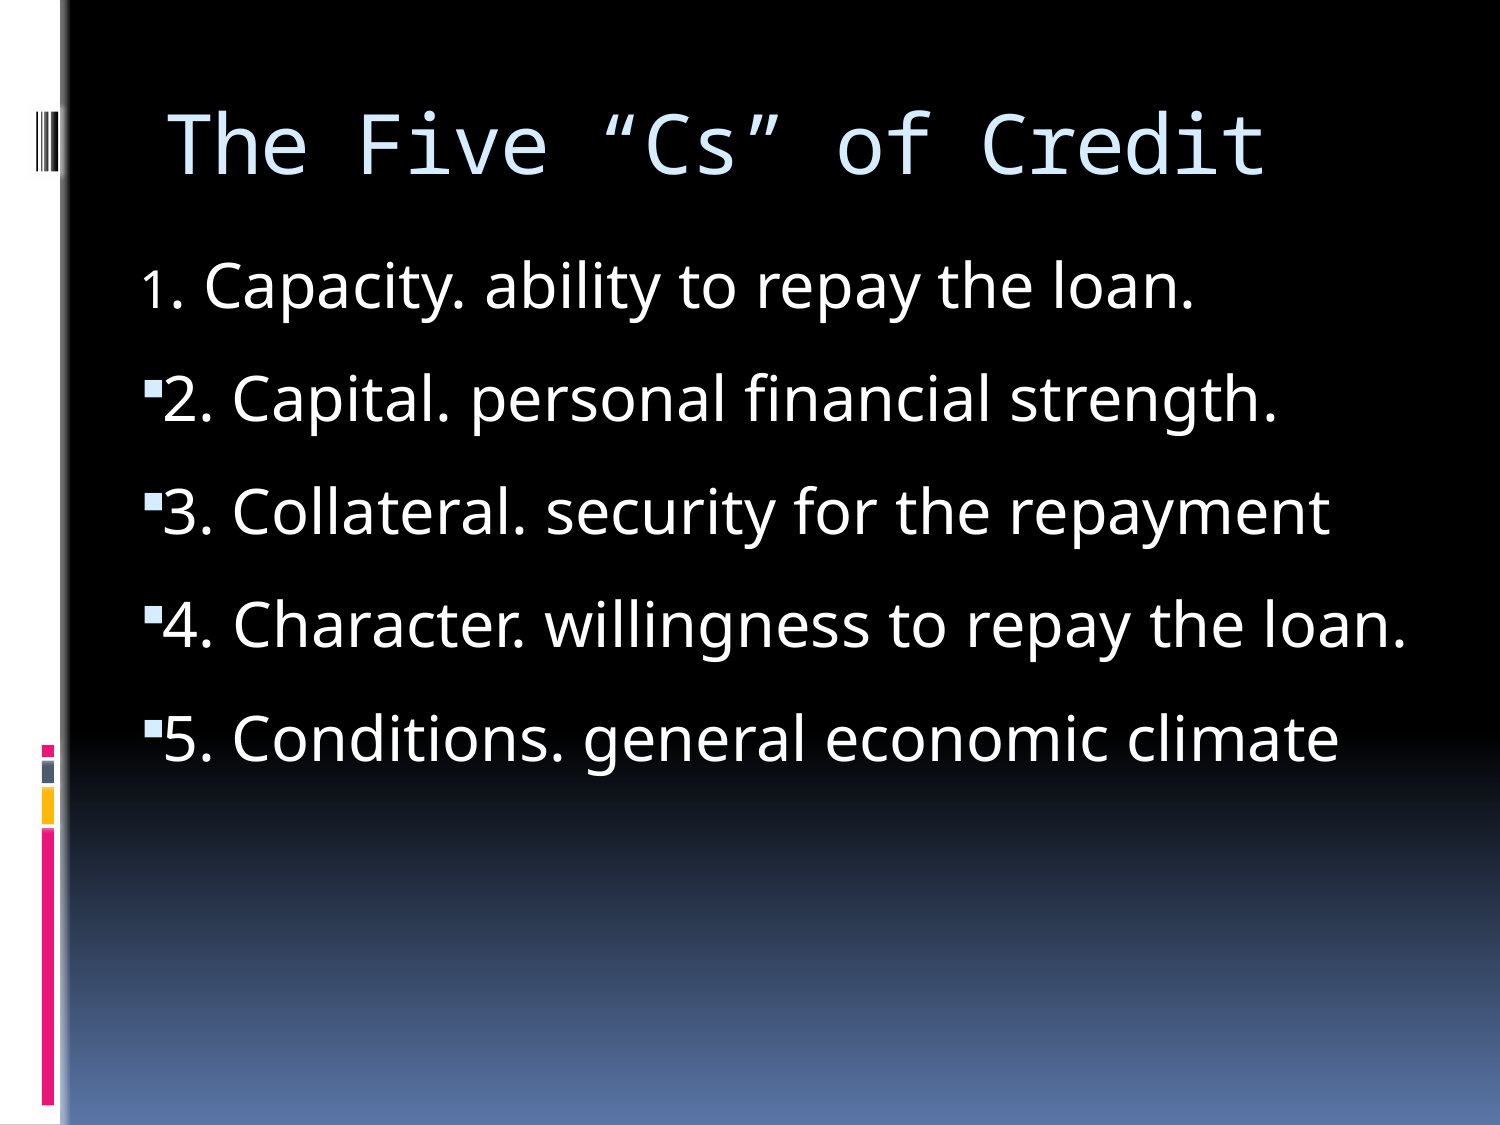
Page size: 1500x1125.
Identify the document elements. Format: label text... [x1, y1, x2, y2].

list 1. Capacity. ability to repay the loan. 2. Capital. personal financial strength. 3. Collateral. security for the repayment 4. Character. willingness to repay the loan. 5. Conditions. general economic climate [125, 200, 1425, 1075]
title The Five “Cs” of Credit [150, 83, 1425, 200]
